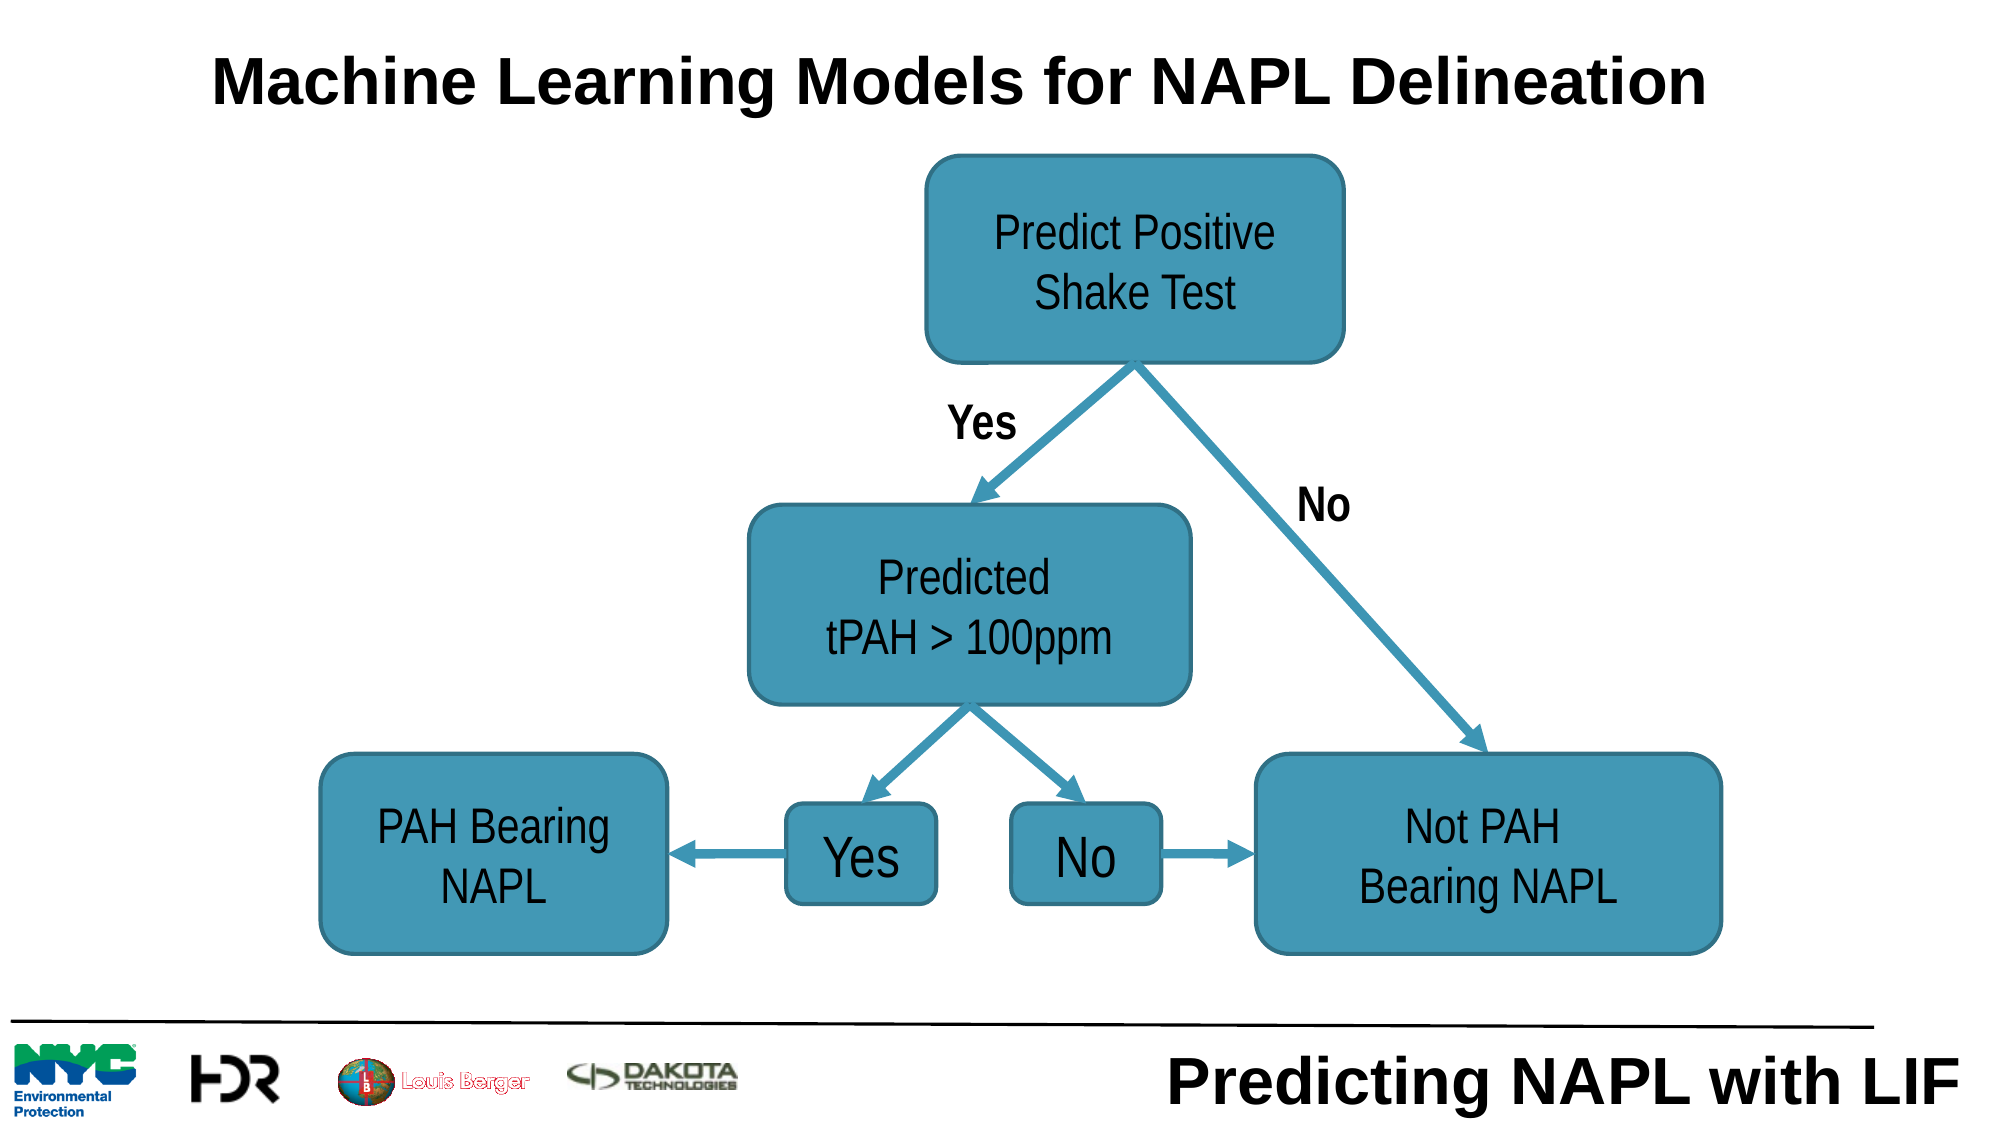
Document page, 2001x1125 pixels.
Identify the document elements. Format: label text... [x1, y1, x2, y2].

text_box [969, 362, 1133, 505]
text_box No [1009, 801, 1164, 907]
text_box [1134, 362, 1489, 755]
text_box Predicting NAPL with LIF [1128, 1032, 2000, 1125]
picture [177, 1042, 290, 1114]
picture [567, 1063, 738, 1090]
picture [10, 1038, 141, 1119]
text_box Predicted tPAH > 100ppm [746, 502, 1129, 707]
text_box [860, 704, 967, 804]
text_box Predict Positive Shake Test [924, 153, 1346, 365]
text_box Machine Learning Models for NAPL Delineation [196, 38, 1816, 126]
text_box PAH Bearing NAPL [318, 751, 670, 956]
text_box Yes [784, 801, 939, 907]
text_box Yes [932, 381, 964, 457]
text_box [969, 704, 1087, 804]
text_box Not PAH Bearing NAPL [1253, 751, 1724, 956]
picture [333, 1048, 535, 1108]
